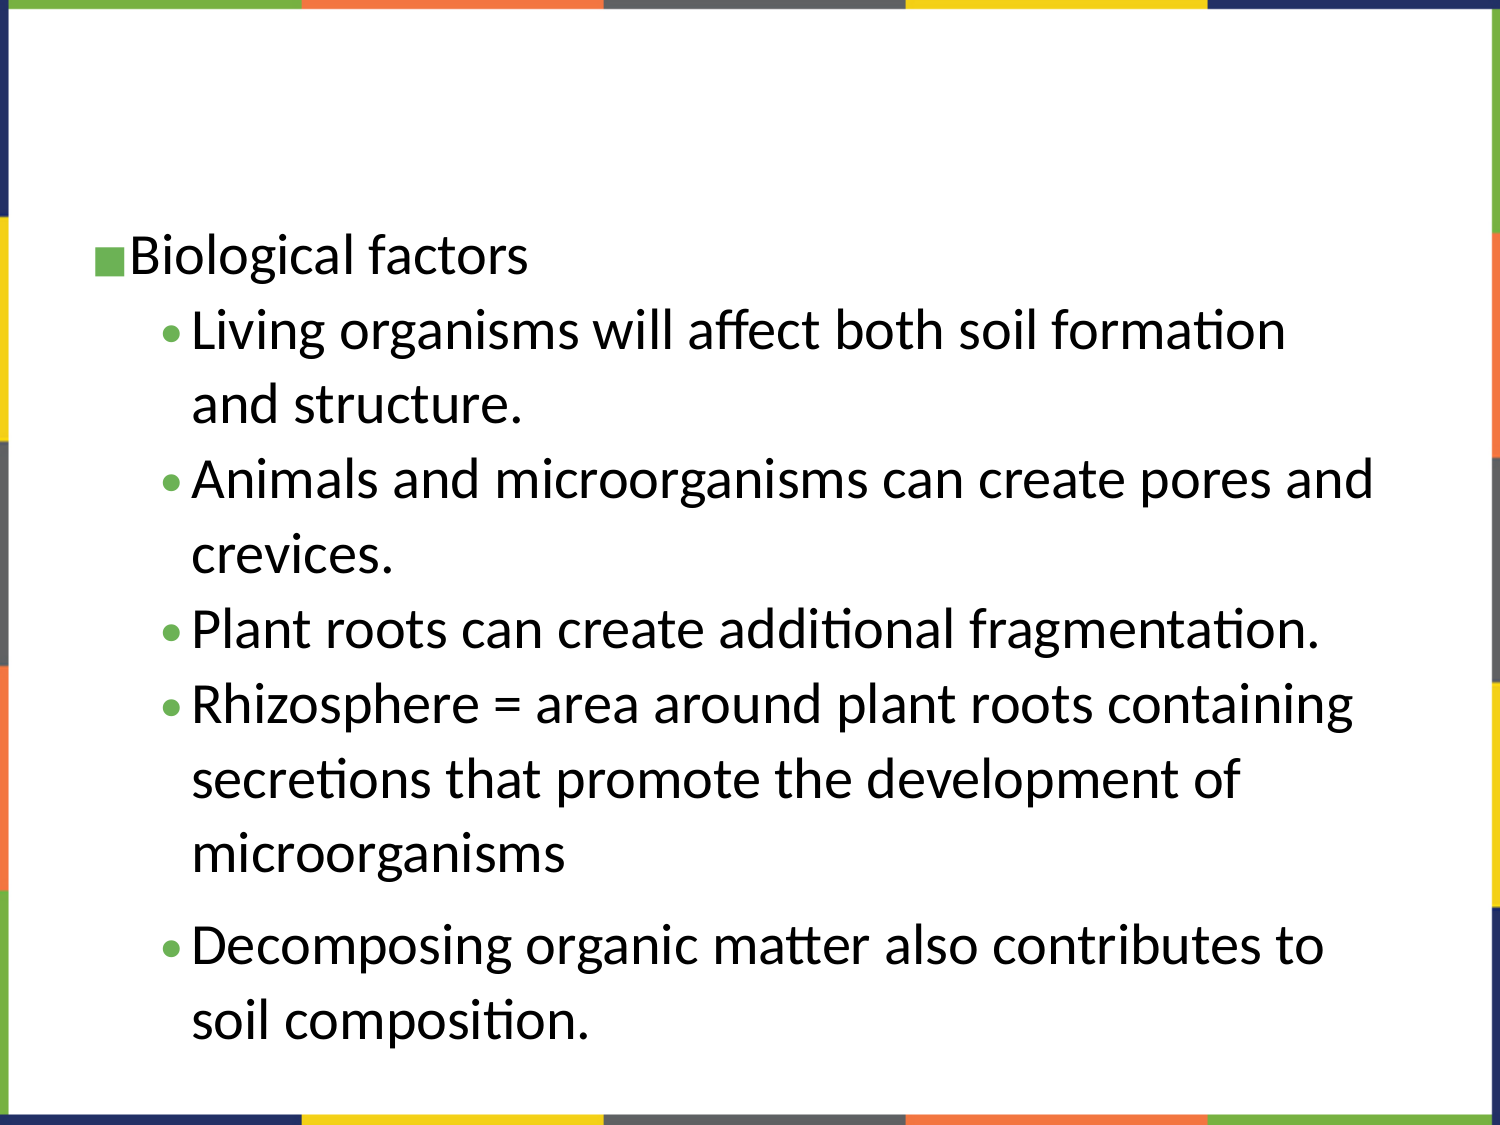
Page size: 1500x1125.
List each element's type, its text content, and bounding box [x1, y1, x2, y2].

list Biological factors Living organisms will affect both soil formation and structure. Animals and microorganisms can create pores and crevices. Plant roots can create additional fragmentation. Rhizosphere = area around plant roots containing secretions that promote the development of microorganisms Decomposing organic matter also contributes to soil composition. [75, 203, 1398, 1060]
picture [0, 0, 1500, 1125]
